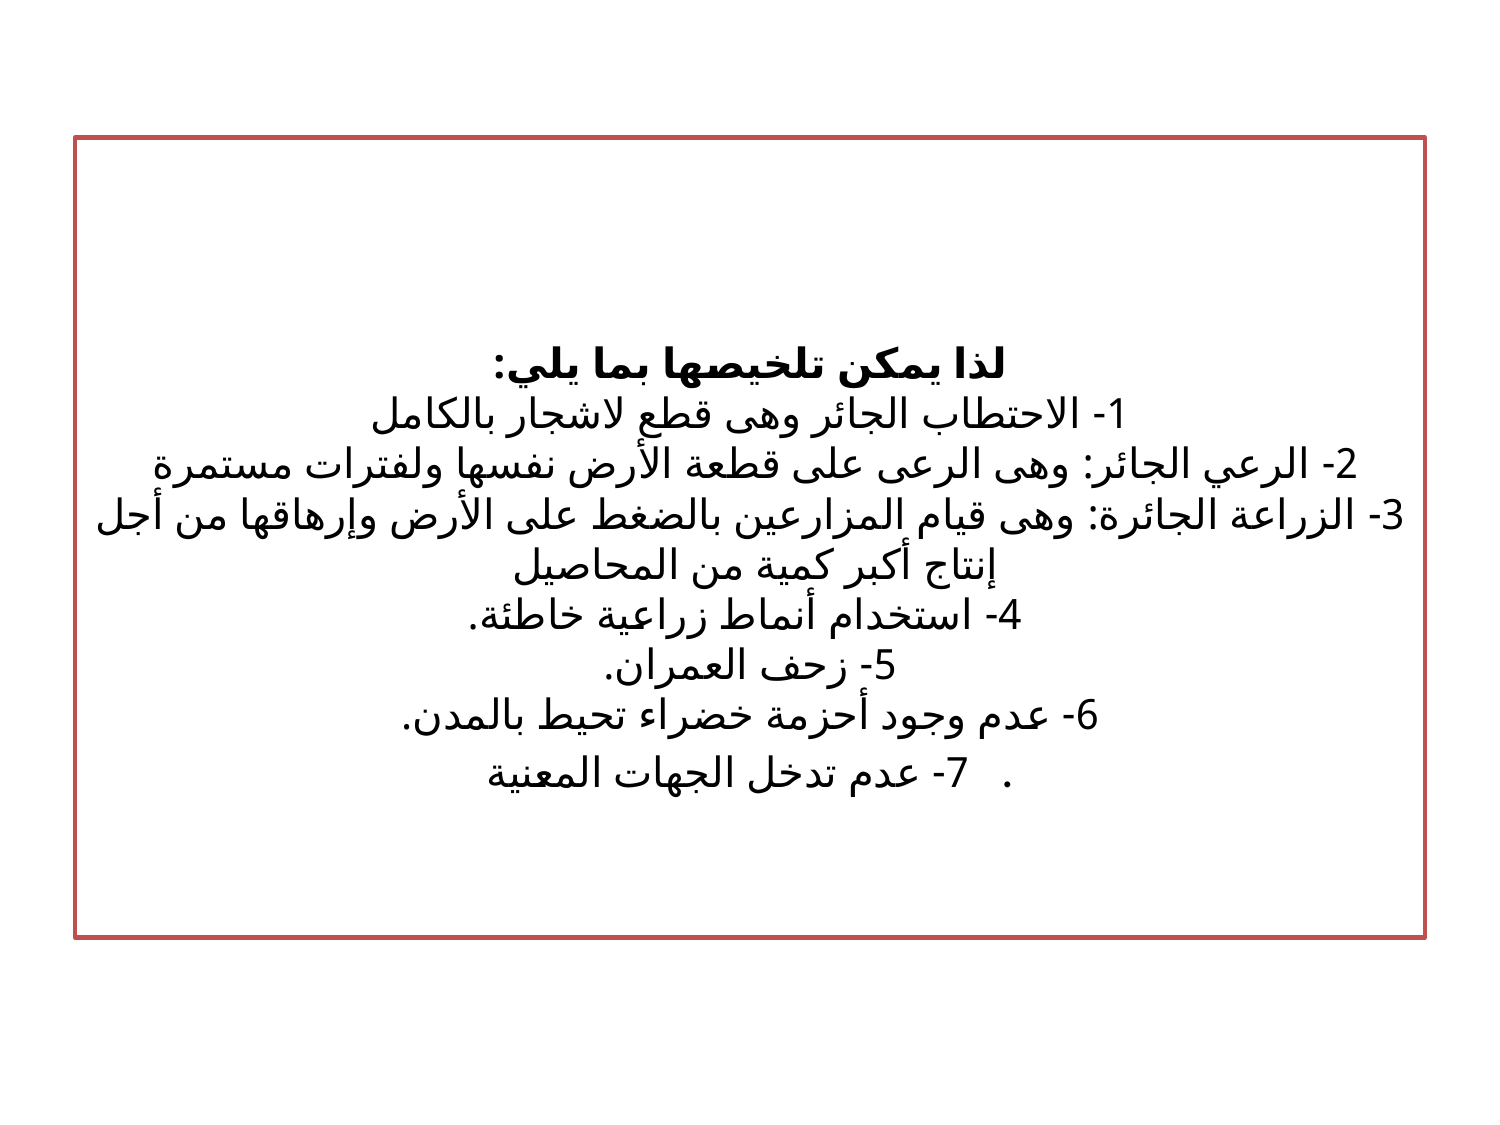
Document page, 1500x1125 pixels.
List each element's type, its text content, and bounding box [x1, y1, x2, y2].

title لذا يمكن تلخيصها بما يلي: 1- الاحتطاب الجائر وهى قطع لاشجار بالكامل 2- الرعي الجائر: وهى الرعى على قطعة الأرض نفسها ولفترات مستمرة 3- الزراعة الجائرة: وهى قيام المزارعين بالضغط على الأرض وإرهاقها من أجل إنتاج أكبر كمية من المحاصيل 4- استخدام أنماط زراعية خاطئة. 5- زحف العمران. 6- عدم وجود أحزمة خضراء تحيط بالمدن. 7- عدم تدخل الجهات المعنية. [73, 135, 1427, 940]
